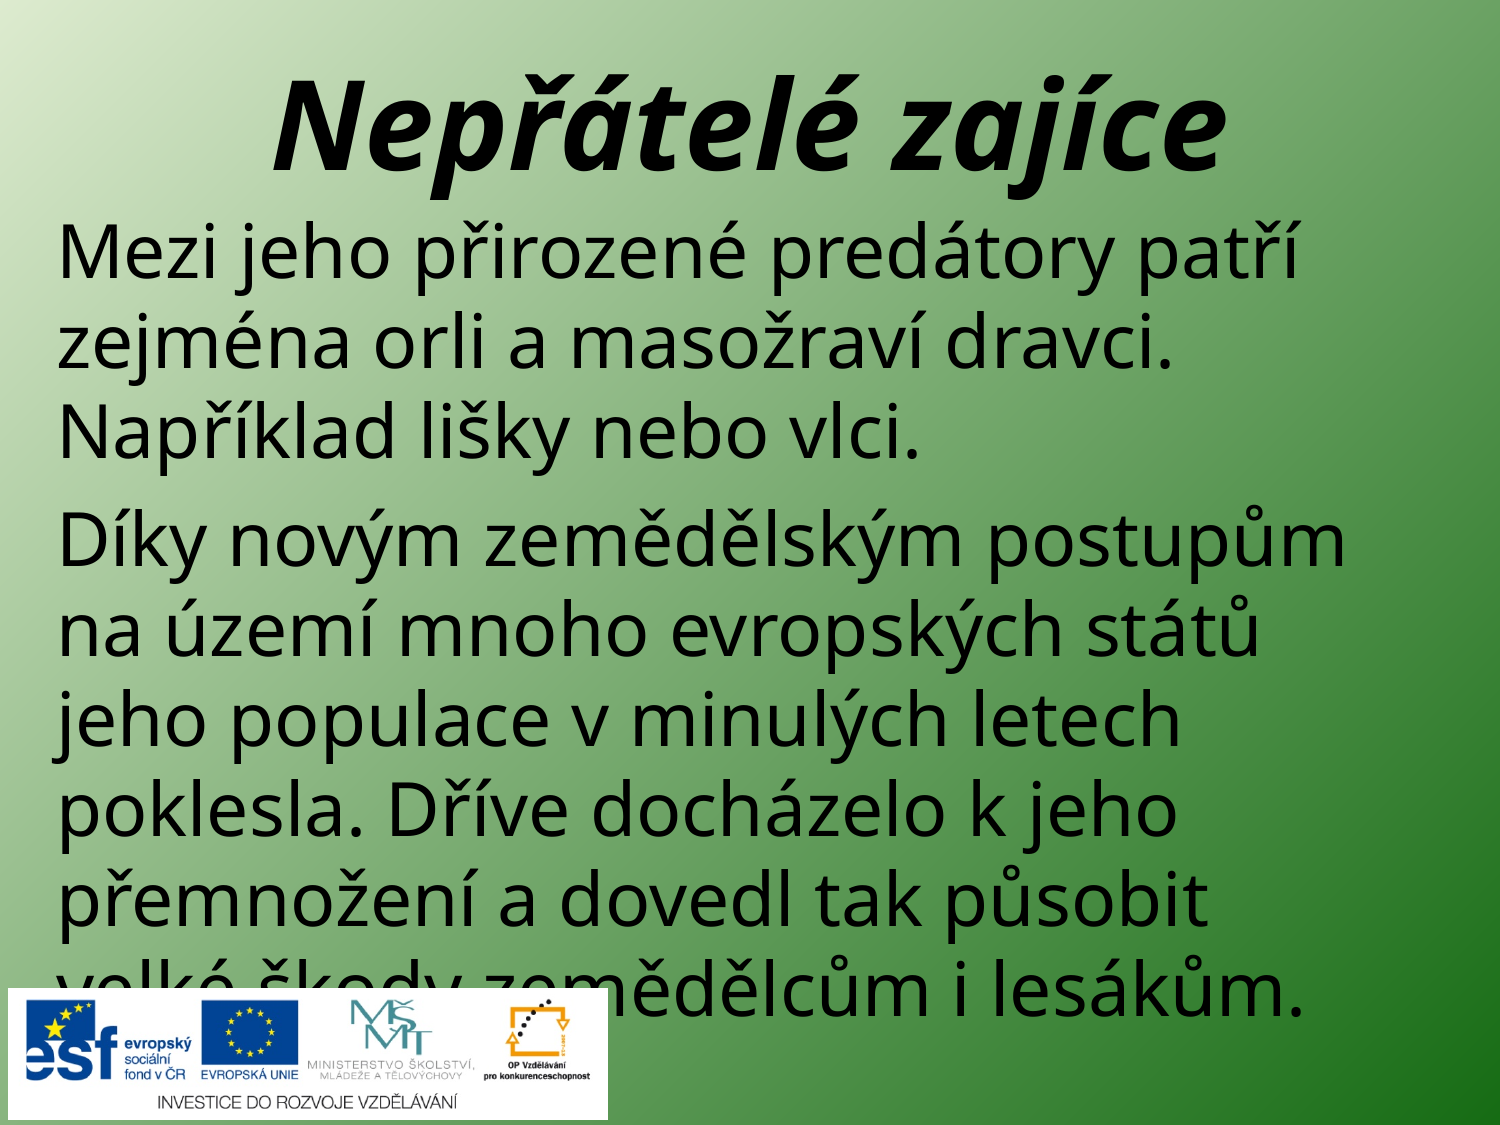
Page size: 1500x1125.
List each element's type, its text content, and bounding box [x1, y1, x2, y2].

title Nepřátelé zajíce [75, 45, 1425, 197]
text_box Díky novým zemědělským postupům na území mnoho evropských států jeho populace v minulých letech poklesla. Dříve docházelo k jeho přemnožení a dovedl tak působit velké škody zemědělcům i lesákům. [41, 484, 1412, 1039]
picture [8, 988, 608, 1121]
text_box Mezi jeho přirozené predátory patří zejména orli a masožraví dravci. Například lišky nebo vlci. [41, 196, 1377, 481]
